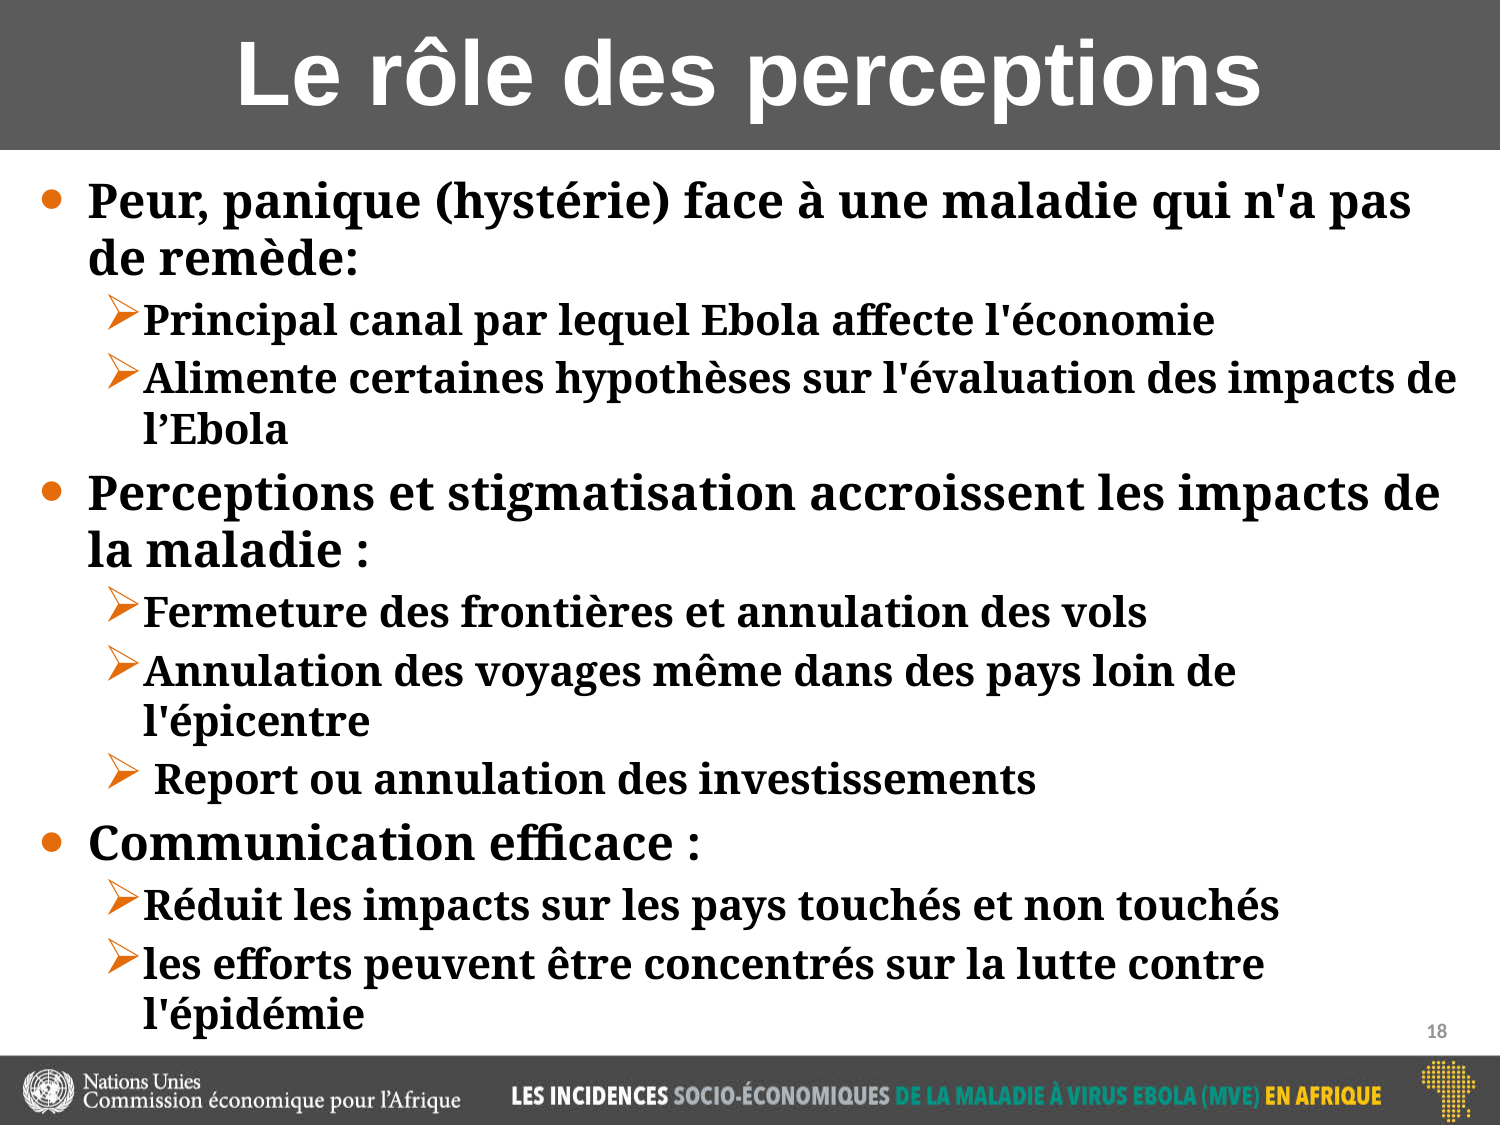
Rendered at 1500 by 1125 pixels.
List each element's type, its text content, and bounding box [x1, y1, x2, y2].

picture [0, 1047, 1500, 1125]
title Le rôle des perceptions [46, 0, 1454, 138]
slide_number 18 [1112, 999, 1463, 1060]
list Peur, panique (hystérie) face à une maladie qui n'a pas de remède: Principal canal par lequel Ebola affecte l'économie Alimente certaines hypothèses sur l'évaluation des impacts de l’Ebola Perceptions et stigmatisation accroissent les impacts de la maladie : Fermeture des frontières et annulation des vols Annulation des voyages même dans des pays loin de l'épicentre Report ou annulation des investissements Communication efficace : Réduit les impacts sur les pays touchés et non touchés les efforts peuvent être concentrés sur la lutte contre l'épidémie [24, 162, 1475, 1055]
